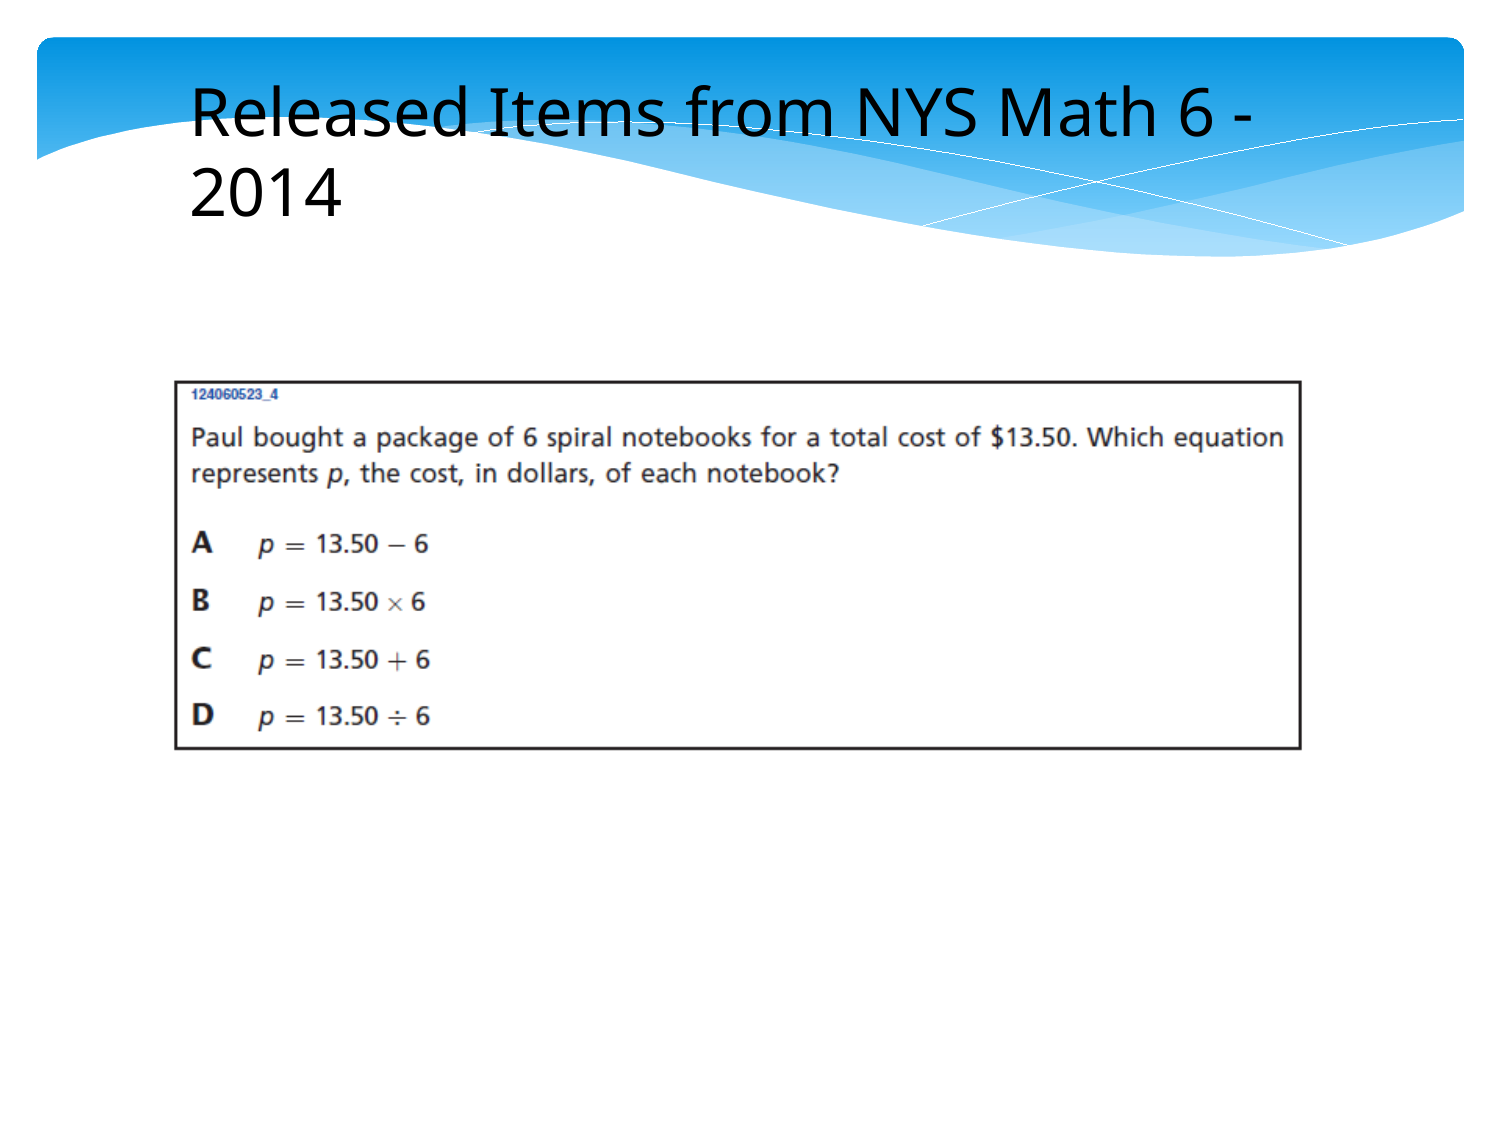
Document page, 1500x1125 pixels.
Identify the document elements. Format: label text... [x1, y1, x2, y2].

text_box Released Items from NYS Math 6 - 2014 [174, 62, 1375, 238]
picture [162, 359, 1338, 766]
